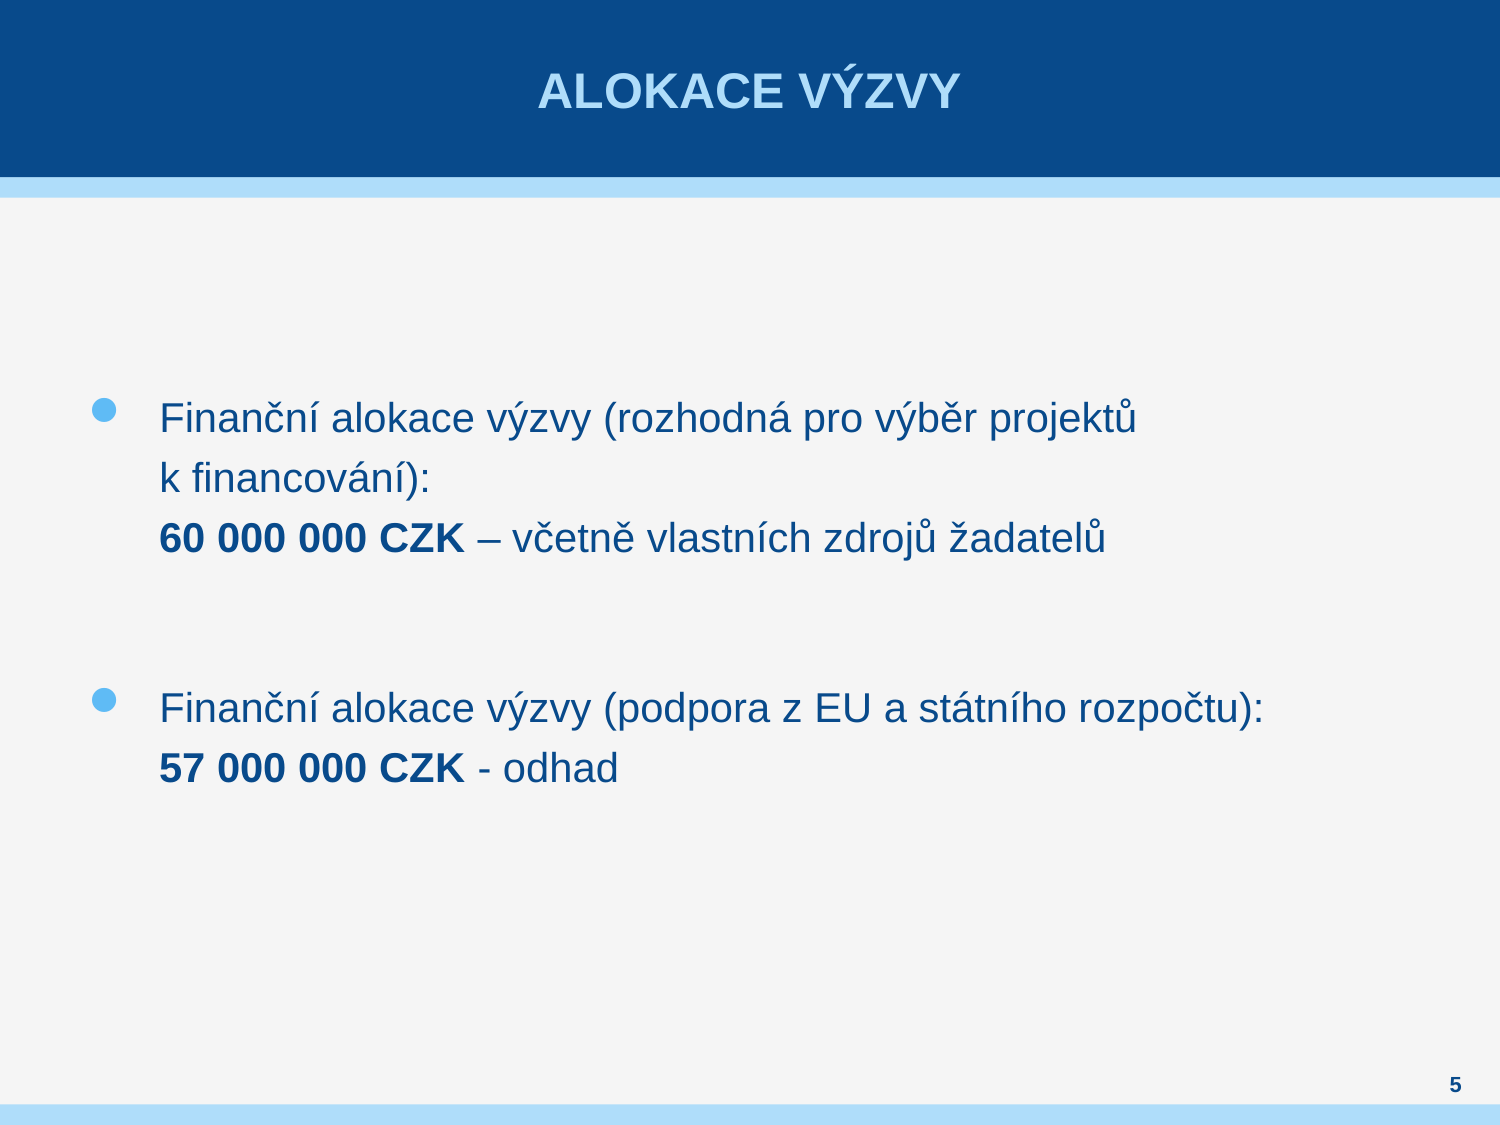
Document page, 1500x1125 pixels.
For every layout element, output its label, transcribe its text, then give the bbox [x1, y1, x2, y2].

title Alokace výzvy [59, 0, 1441, 178]
list Finanční alokace výzvy (rozhodná pro výběr projektů k financování): 60 000 000 CZK – včetně vlastních zdrojů žadatelů Finanční alokace výzvy (podpora z EU a státního rozpočtu): 57 000 000 CZK - odhad [88, 295, 1412, 1004]
slide_number 5 [1417, 1068, 1495, 1099]
